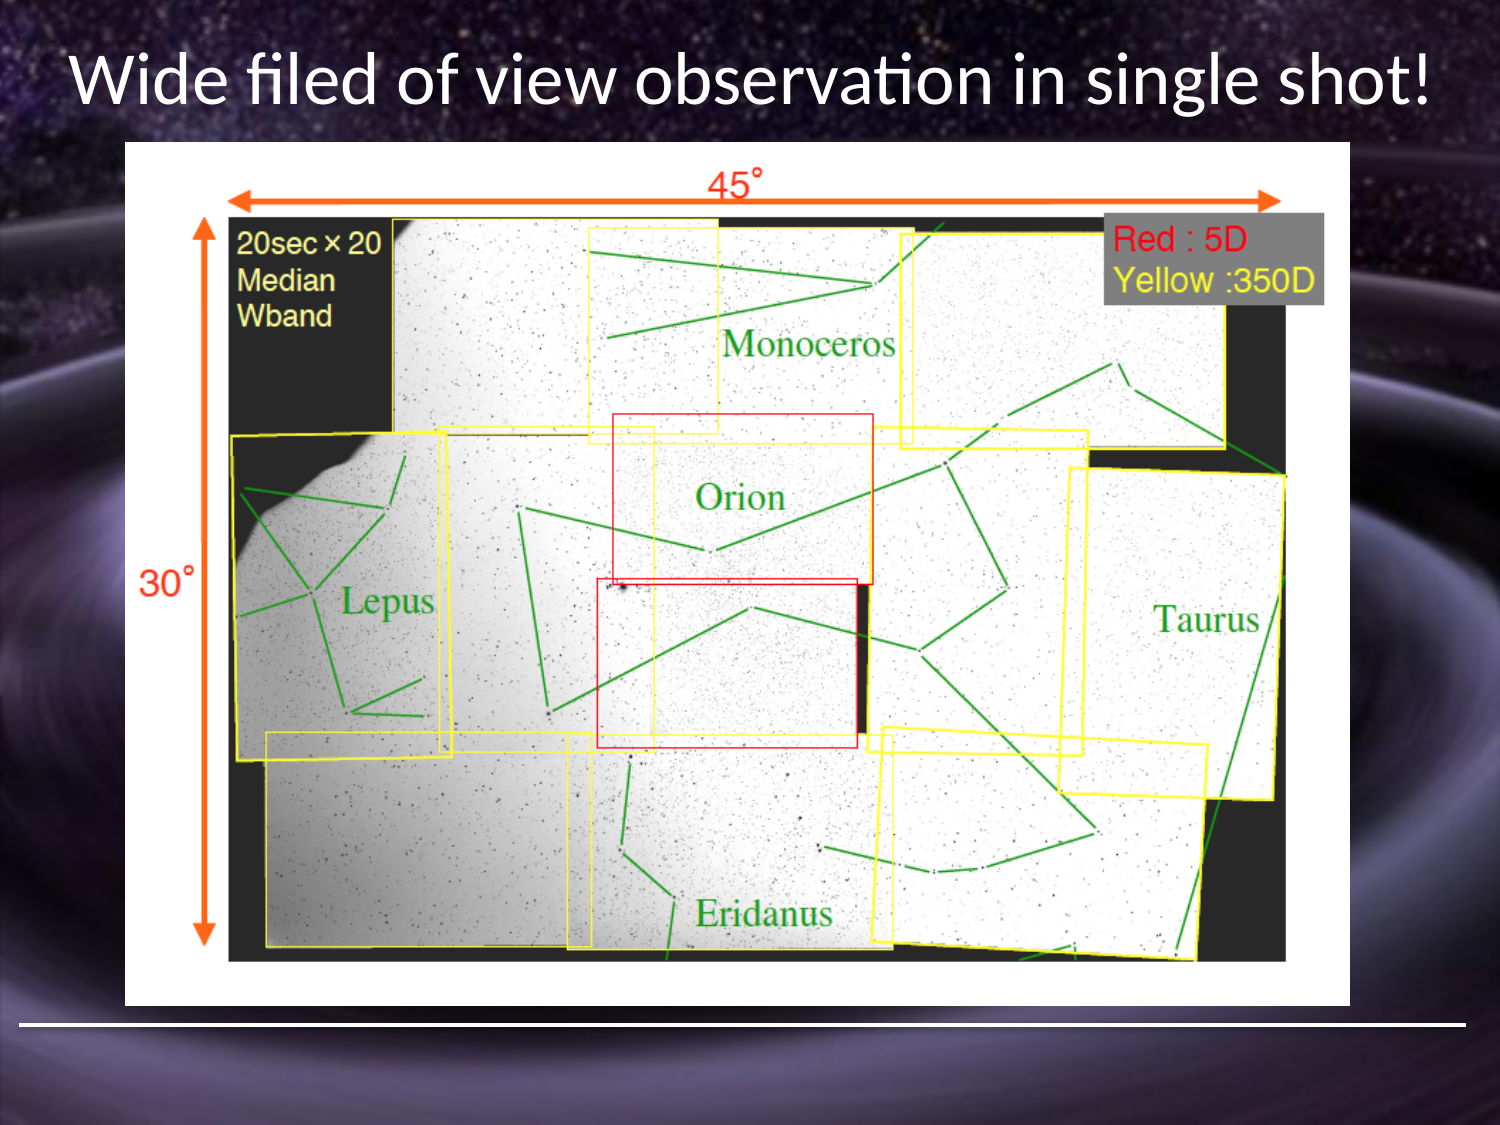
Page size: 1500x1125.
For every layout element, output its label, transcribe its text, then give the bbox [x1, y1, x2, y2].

text_box Wide filed of view observation in single shot! [53, 22, 1452, 127]
picture [0, 0, 1500, 1125]
